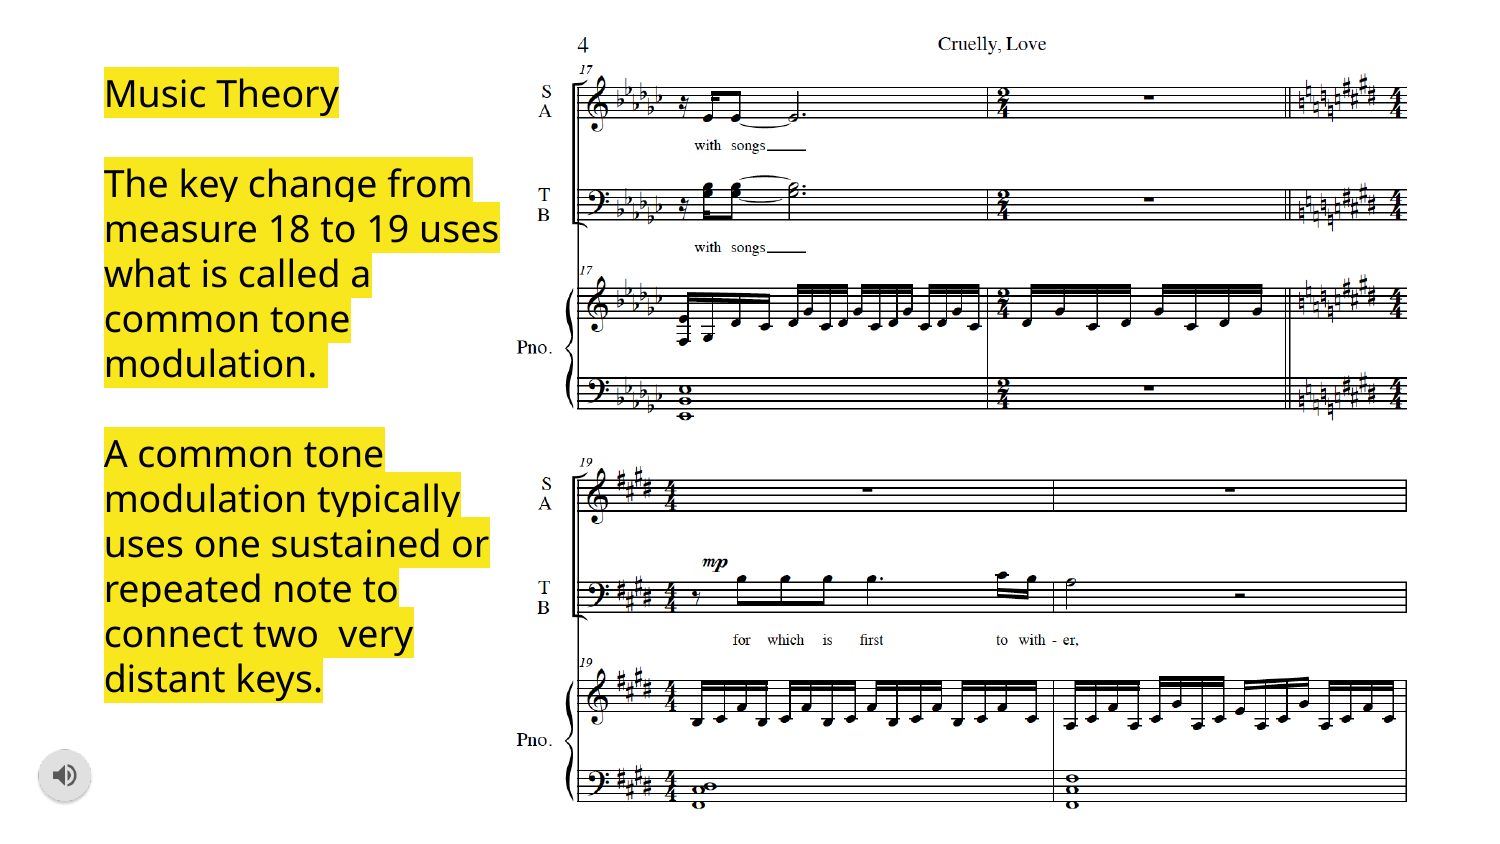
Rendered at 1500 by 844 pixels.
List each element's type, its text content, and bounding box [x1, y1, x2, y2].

list Music Theory The key change from measure 18 to 19 uses what is called a common tone modulation. A common tone modulation typically uses one sustained or repeated note to connect two very distant keys. [13, 37, 510, 732]
picture [33, 743, 96, 807]
picture [515, 24, 1418, 819]
